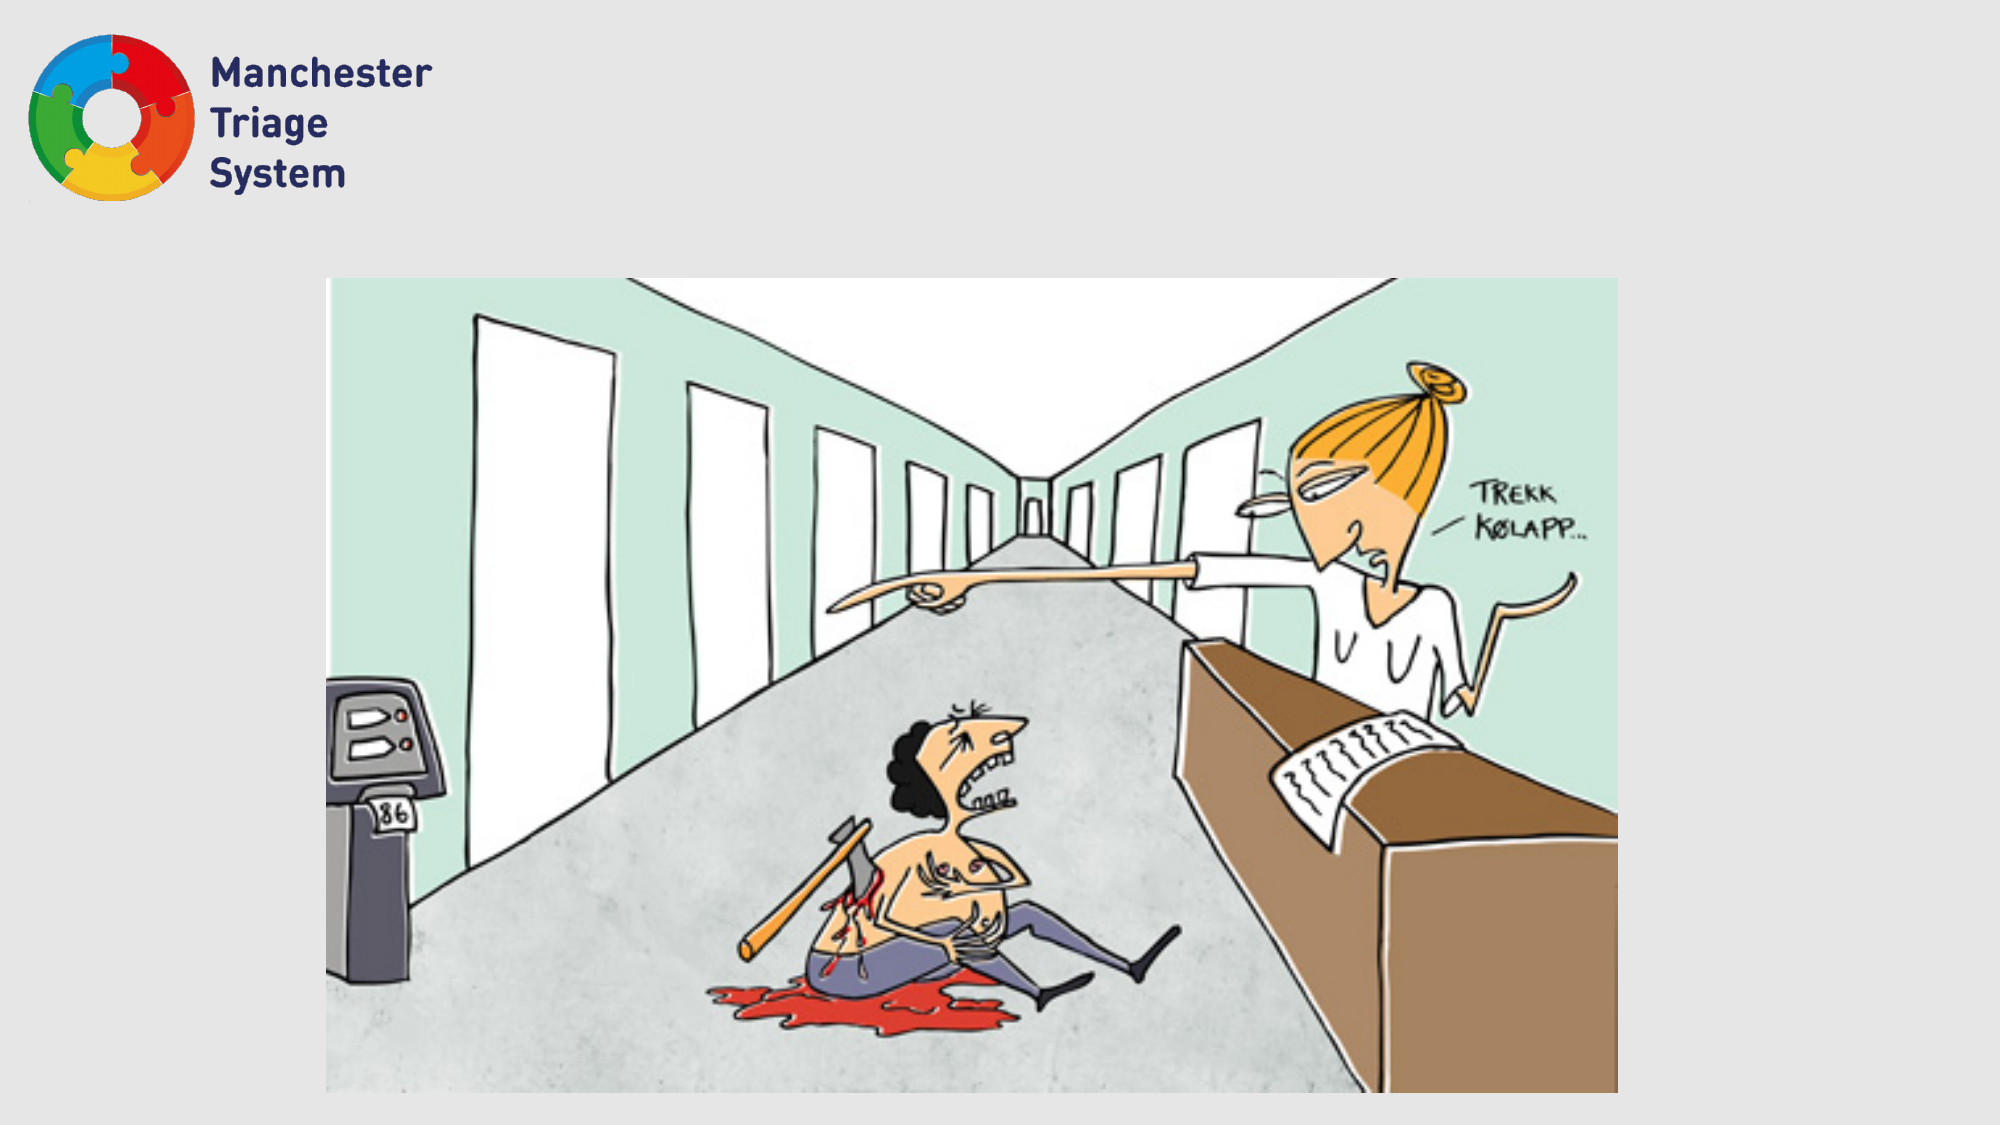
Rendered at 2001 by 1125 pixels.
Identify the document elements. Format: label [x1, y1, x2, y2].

picture [326, 278, 1618, 1093]
picture [0, 0, 451, 235]
